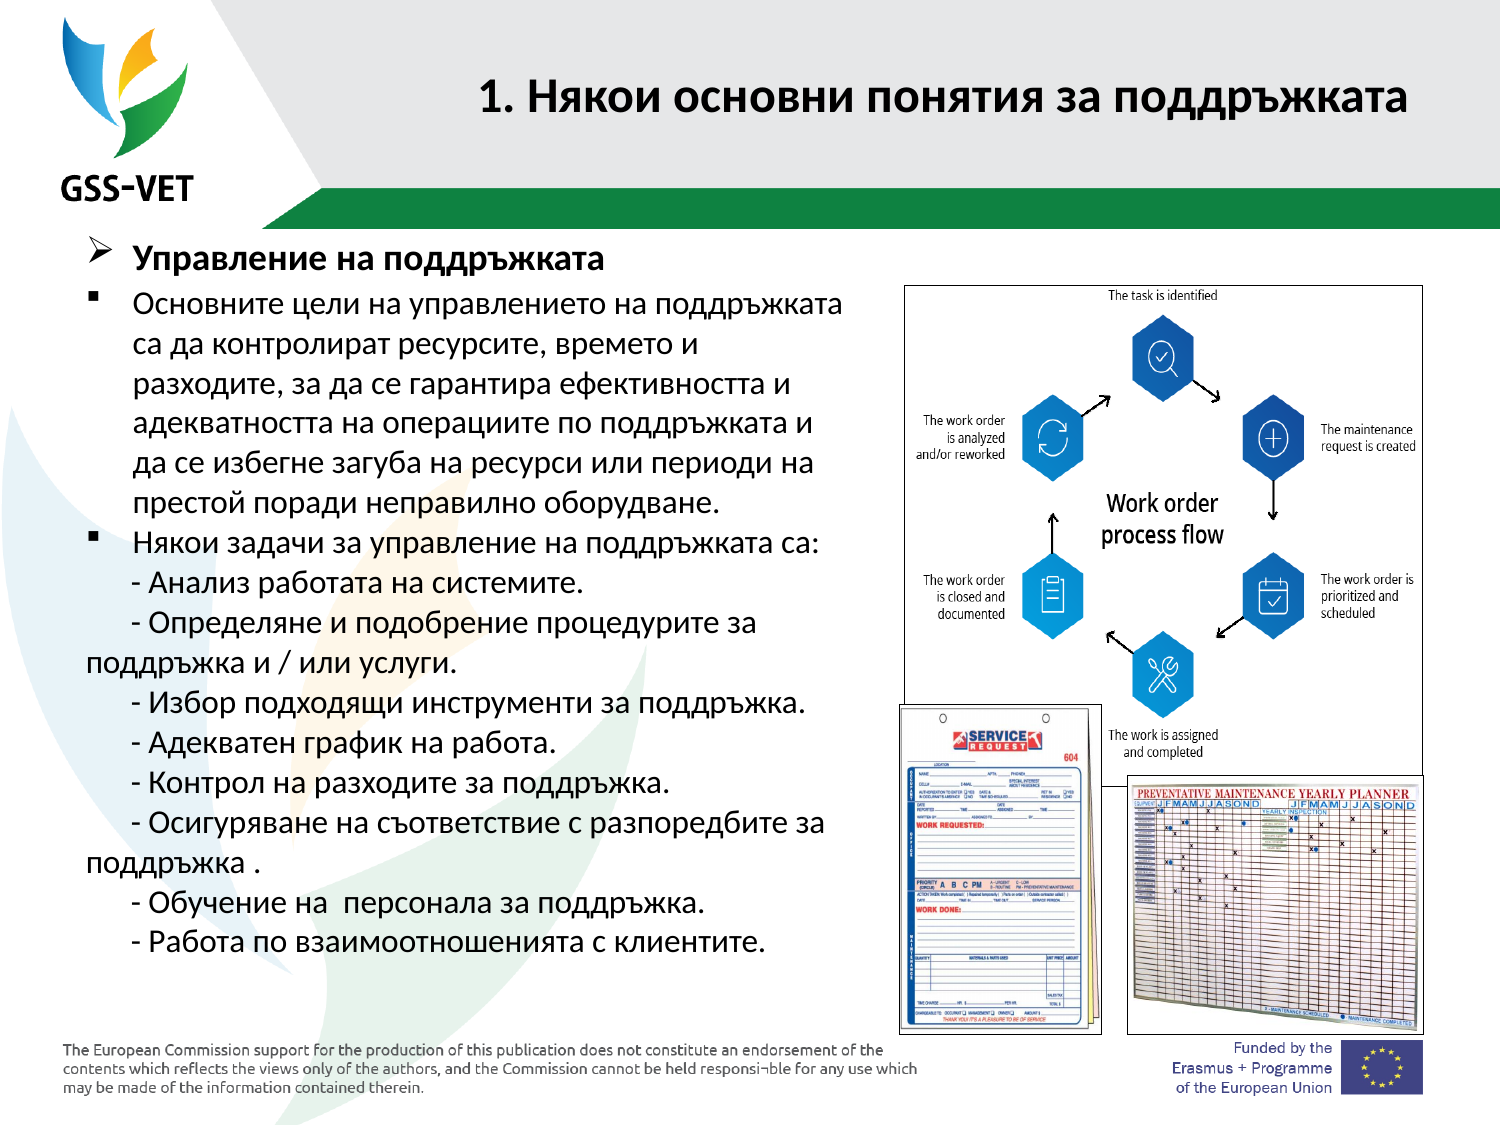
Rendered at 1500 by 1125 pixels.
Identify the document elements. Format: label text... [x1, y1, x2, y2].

text_box Основните цели на управлението на поддръжката са да контролират ресурсите, времето и разходите, за да се гарантира ефективността и адекватността на операциите по поддръжката и да се избегне загуба на ресурси или периоди на престой поради неправилно оборудване. Някои задачи за управление на поддръжката са: - Анализ работата на системите. - Определяне и подобрение процедурите за поддръжка и / или услуги. - Избор подходящи инструменти за поддръжка. - Адекватен график на работа. - Контрол на разходите за поддръжка. - Осигуряване на съответствие с разпоредбите за поддръжка . - Обучение на персонала за поддръжка. - Работа по взаимоотношенията с клиентите. [71, 273, 869, 967]
picture [0, 0, 1500, 1125]
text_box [898, 285, 1424, 1036]
title 1. Някои основни понятия за поддръжката [324, 0, 1425, 185]
text_box Управление на поддръжката [71, 225, 715, 273]
